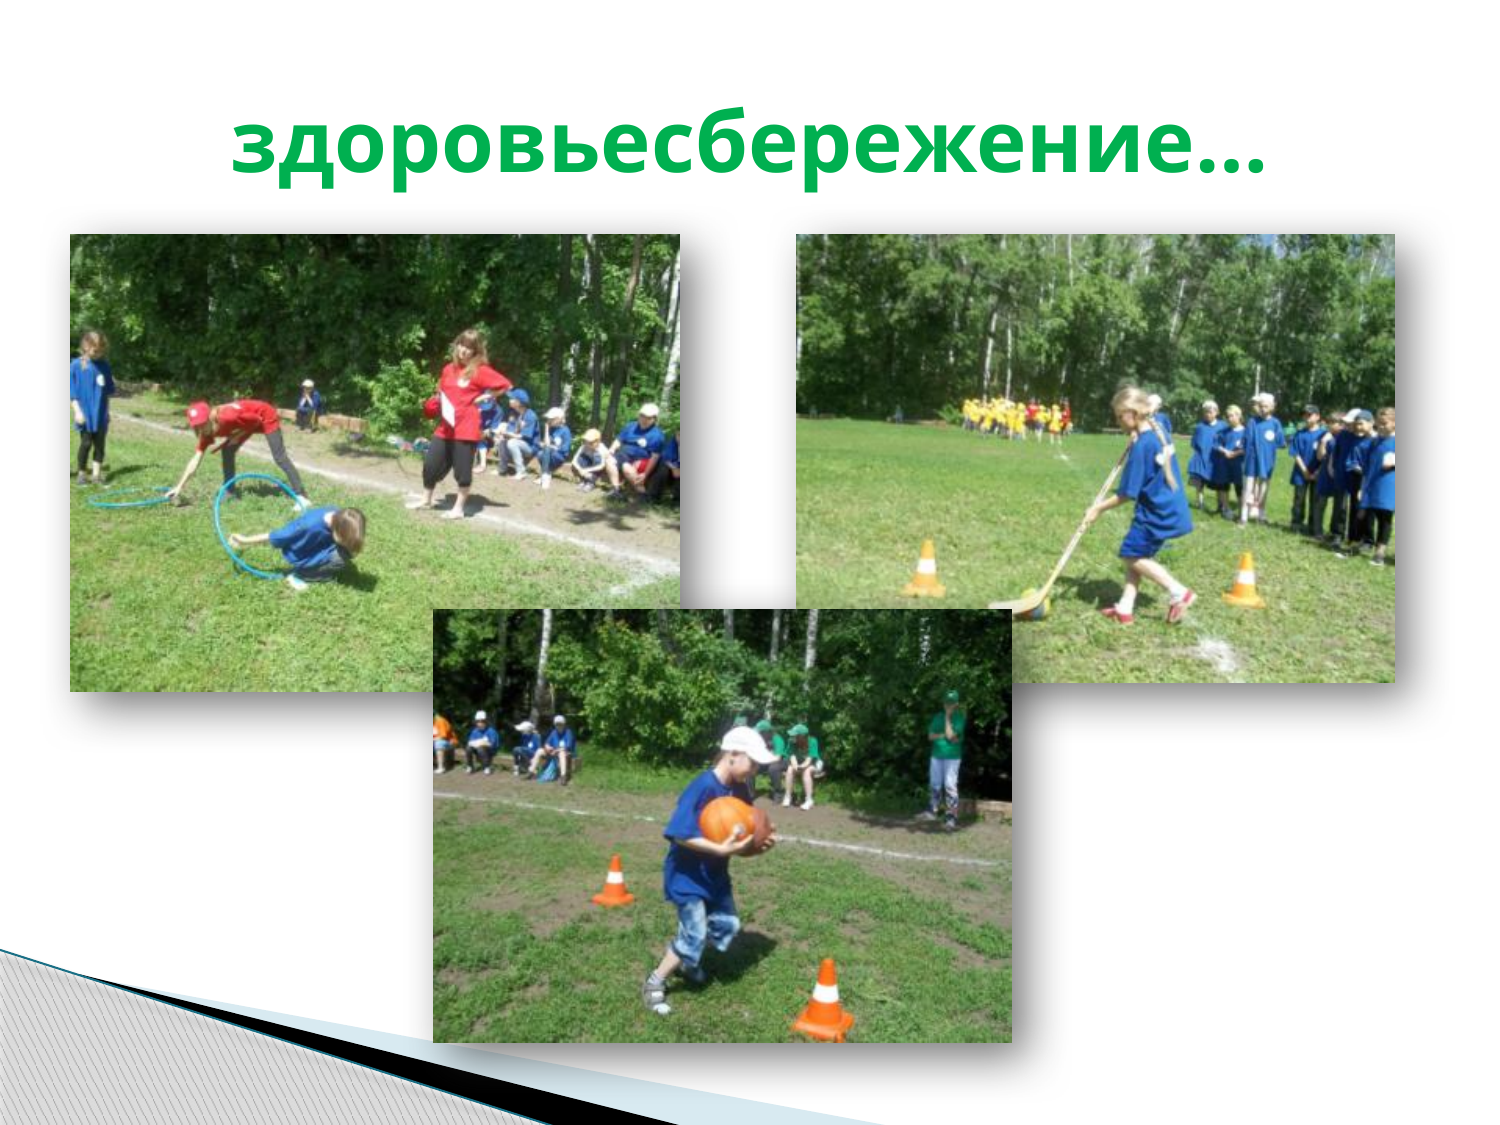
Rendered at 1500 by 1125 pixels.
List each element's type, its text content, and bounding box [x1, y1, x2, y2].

title здоровьесбережение… [75, 45, 1425, 233]
picture [70, 234, 1012, 1044]
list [796, 234, 1396, 684]
